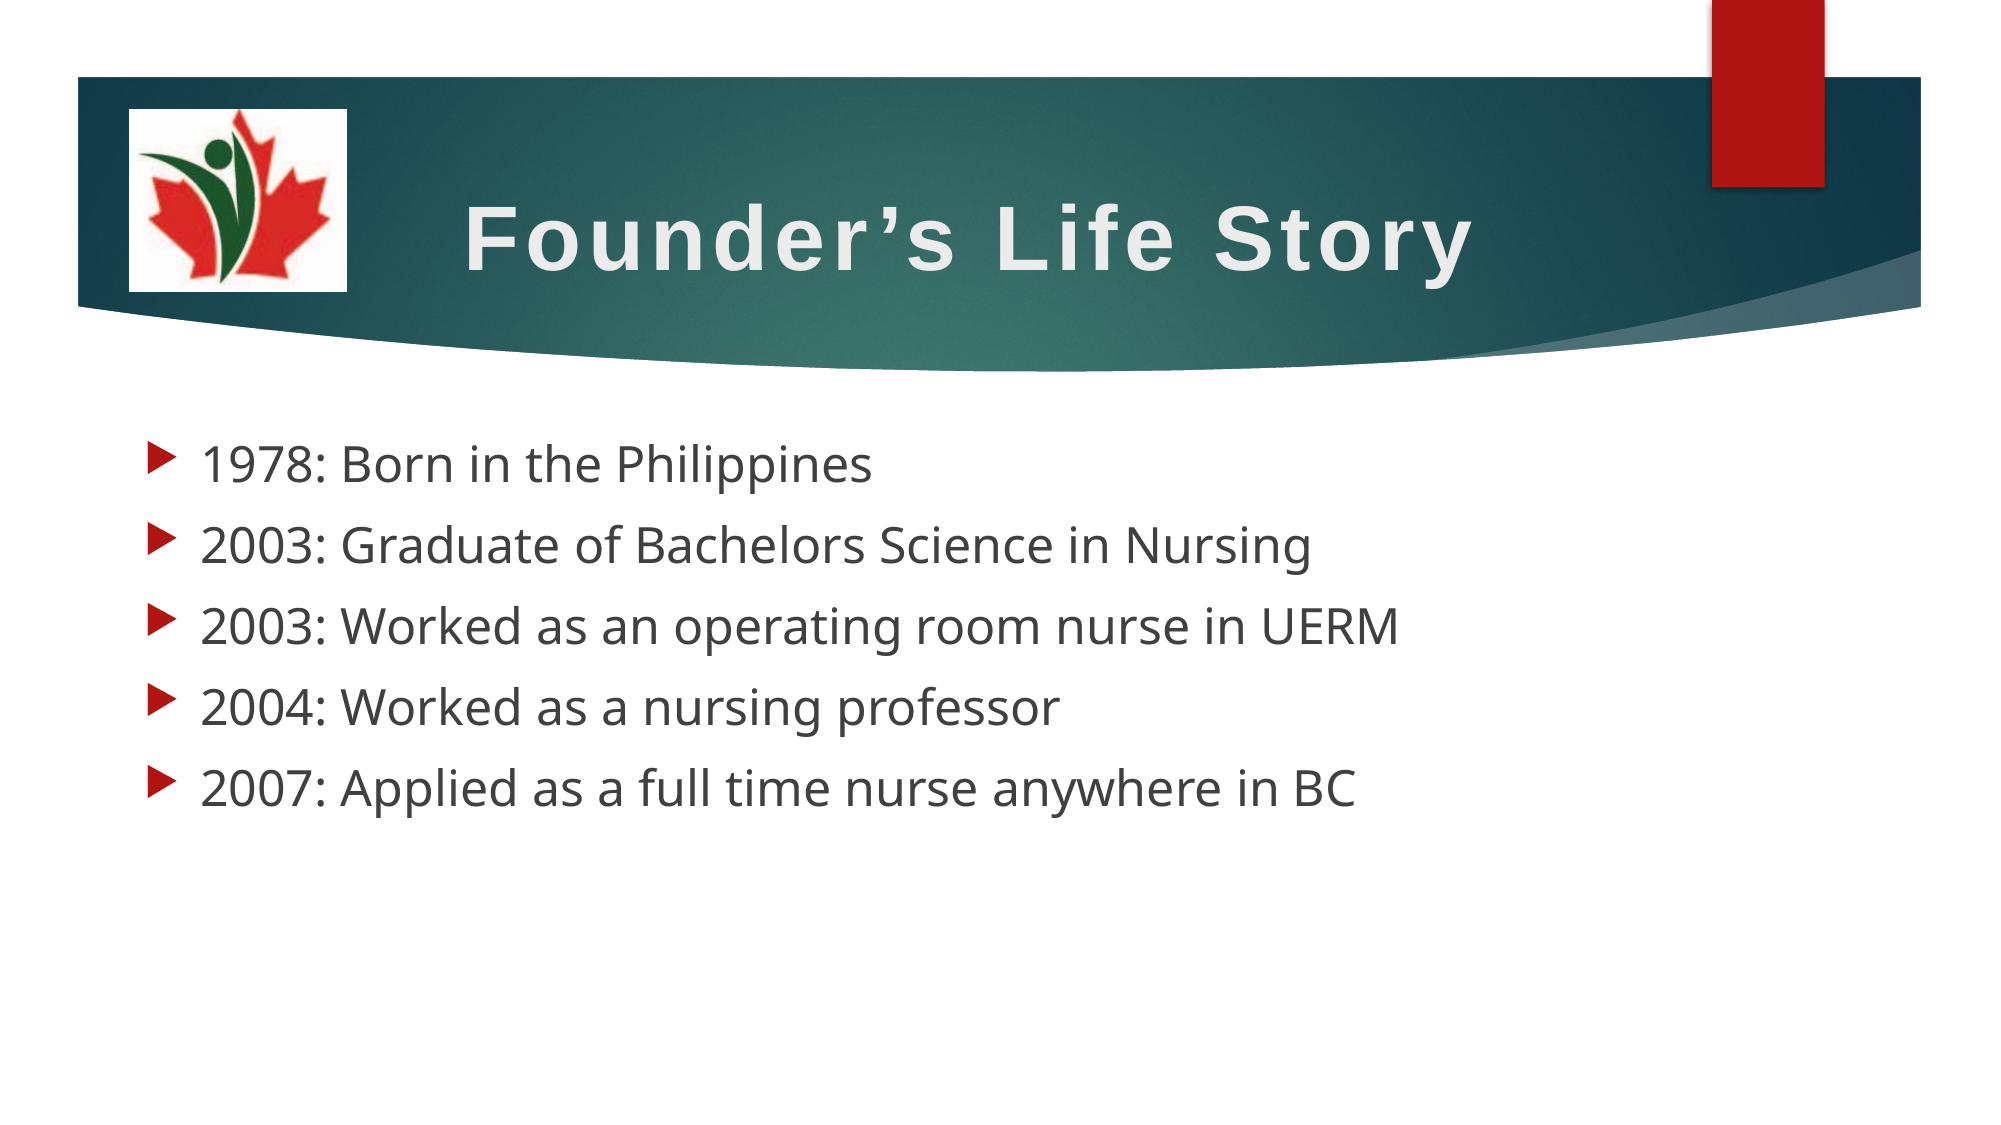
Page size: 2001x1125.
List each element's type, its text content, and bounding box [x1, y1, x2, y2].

list 1978: Born in the Philippines 2003: Graduate of Bachelors Science in Nursing 2003: Worked as an operating room nurse in UERM 2004: Worked as a nursing professor 2007: Applied as a full time nurse anywhere in BC [129, 425, 1749, 1020]
title Founder’s Life Story [419, 175, 1519, 292]
picture [128, 108, 347, 292]
